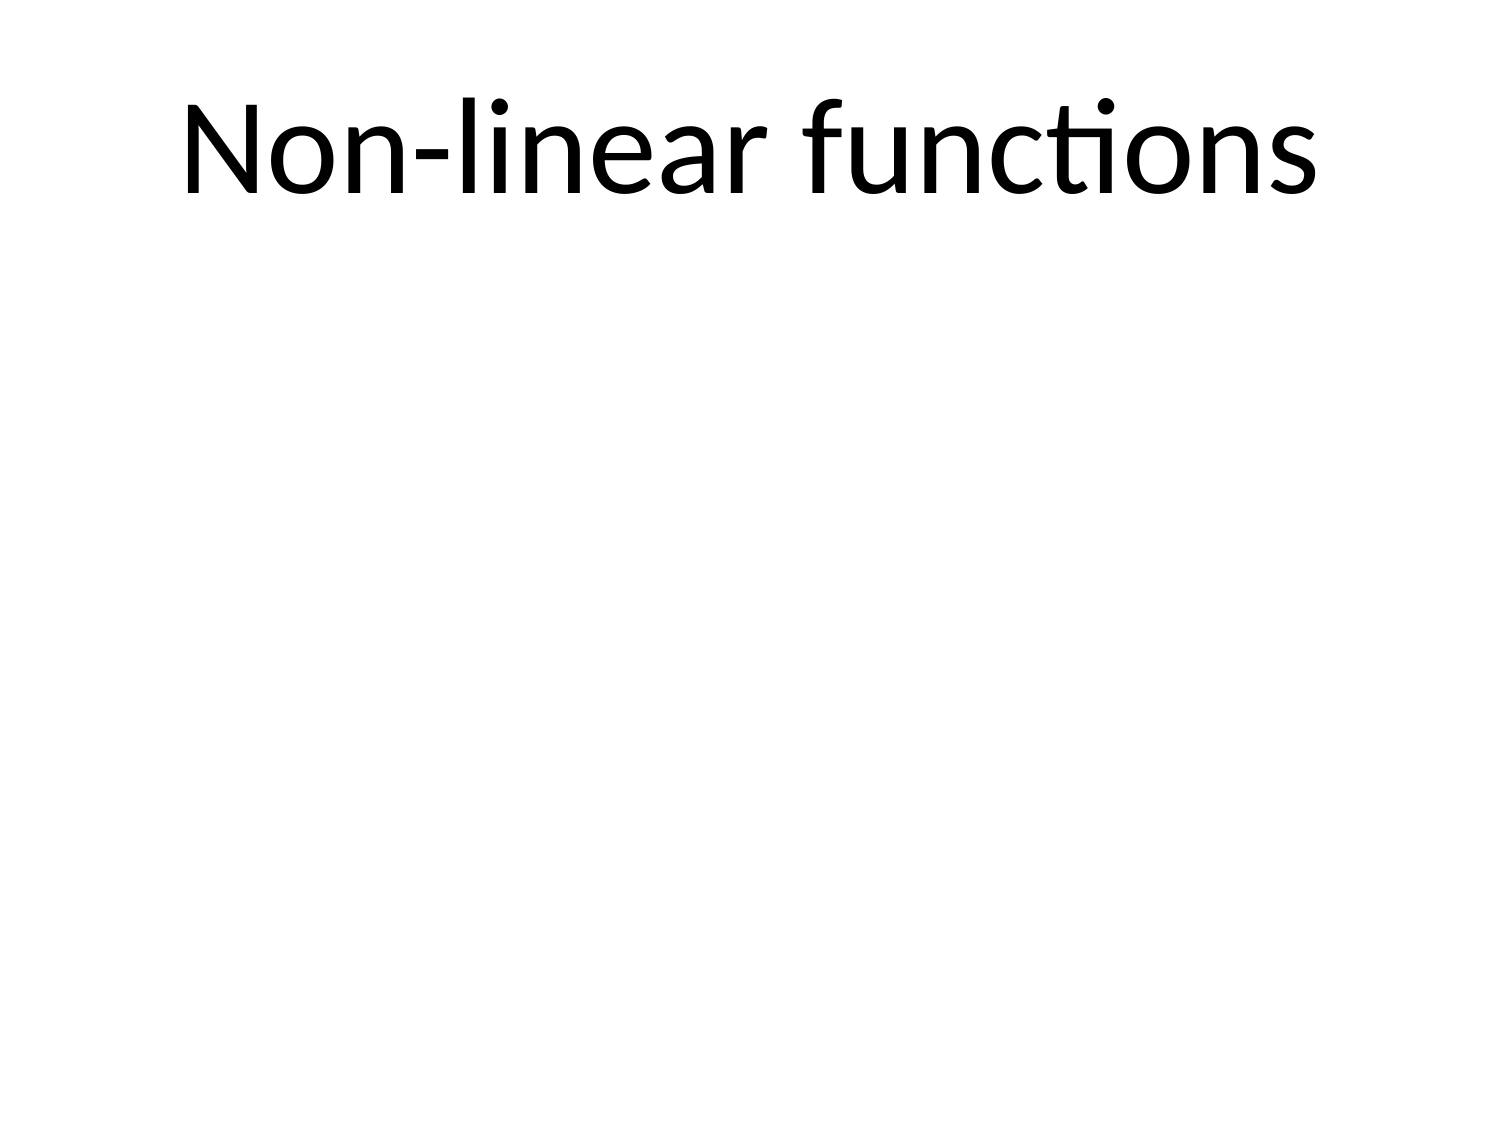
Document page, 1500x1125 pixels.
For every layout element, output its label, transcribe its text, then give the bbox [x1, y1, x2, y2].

title Non-linear functions [75, 45, 1425, 233]
